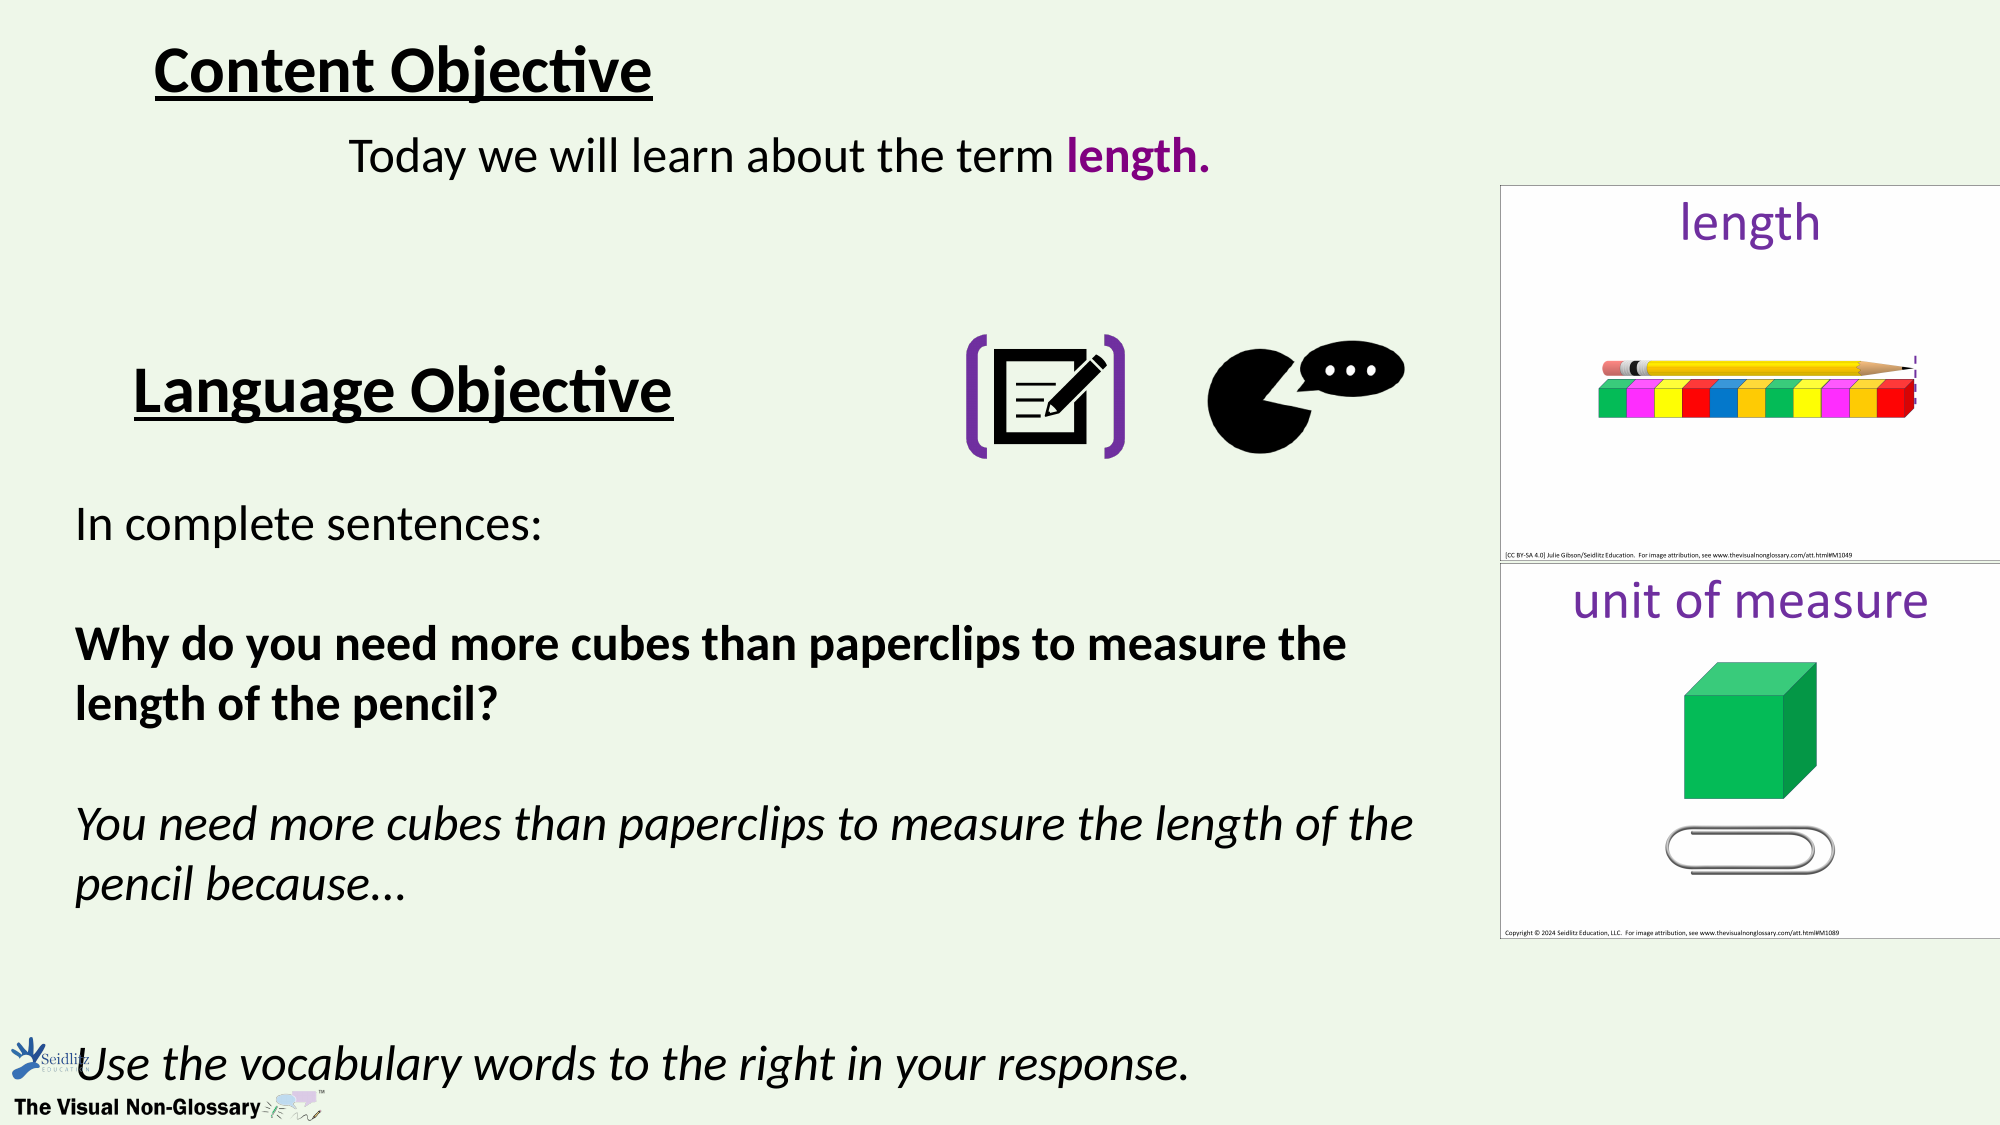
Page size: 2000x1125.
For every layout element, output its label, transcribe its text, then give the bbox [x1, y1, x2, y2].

picture [1207, 340, 1405, 454]
text_box In complete sentences: Why do you need more cubes than paperclips to measure the length of the pencil? You need more cubes than paperclips to measure the length of the pencil because... Use the vocabulary words to the right in your response. [59, 437, 1500, 1098]
text_box Today we will learn about the term length. [333, 115, 1227, 191]
picture [1499, 185, 2000, 562]
text_box Language Objective [119, 338, 689, 434]
picture [965, 334, 1126, 460]
picture [0, 1034, 328, 1125]
picture [1499, 563, 2000, 940]
text_box Content Objective [139, 17, 669, 113]
